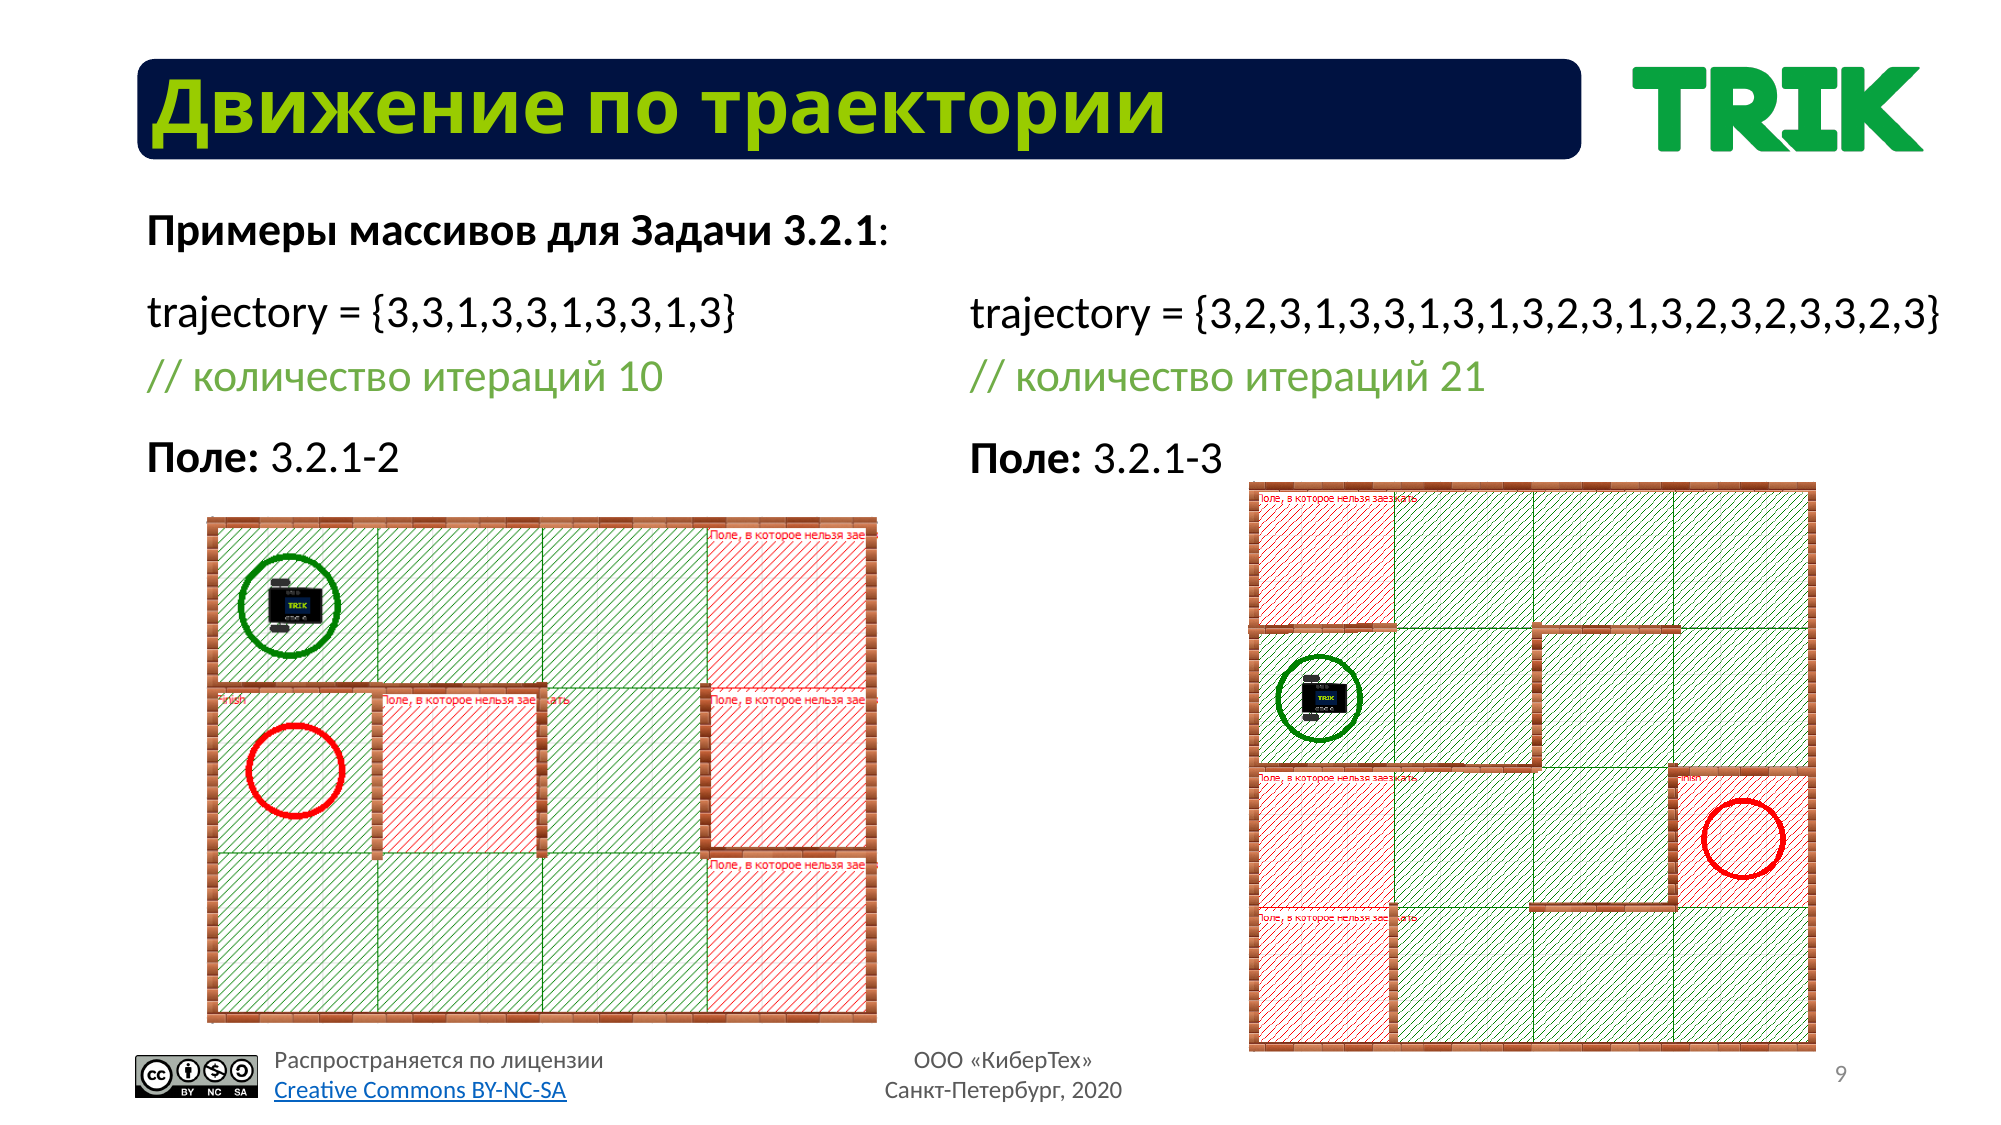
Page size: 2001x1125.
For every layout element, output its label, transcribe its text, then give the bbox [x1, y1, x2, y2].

picture [1631, 64, 1924, 154]
text_box 9 [1412, 1042, 1863, 1103]
text_box trajectory = {3,2,3,1,3,3,1,3,1,3,2,3,1,3,2,3,2,3,3,2,3} // количество итераций 21 Поле: 3.2.1-3 [954, 267, 2000, 491]
text_box Движение по траектории [137, 61, 1582, 162]
text_box Примеры массивов для Задачи 3.2.1: trajectory = {3,3,1,3,3,1,3,3,1,3} // количество итераций 10 Поле: 3.2.1-2 [132, 184, 1178, 490]
picture [1247, 481, 1816, 1052]
picture [135, 1055, 258, 1098]
picture [205, 516, 878, 1024]
